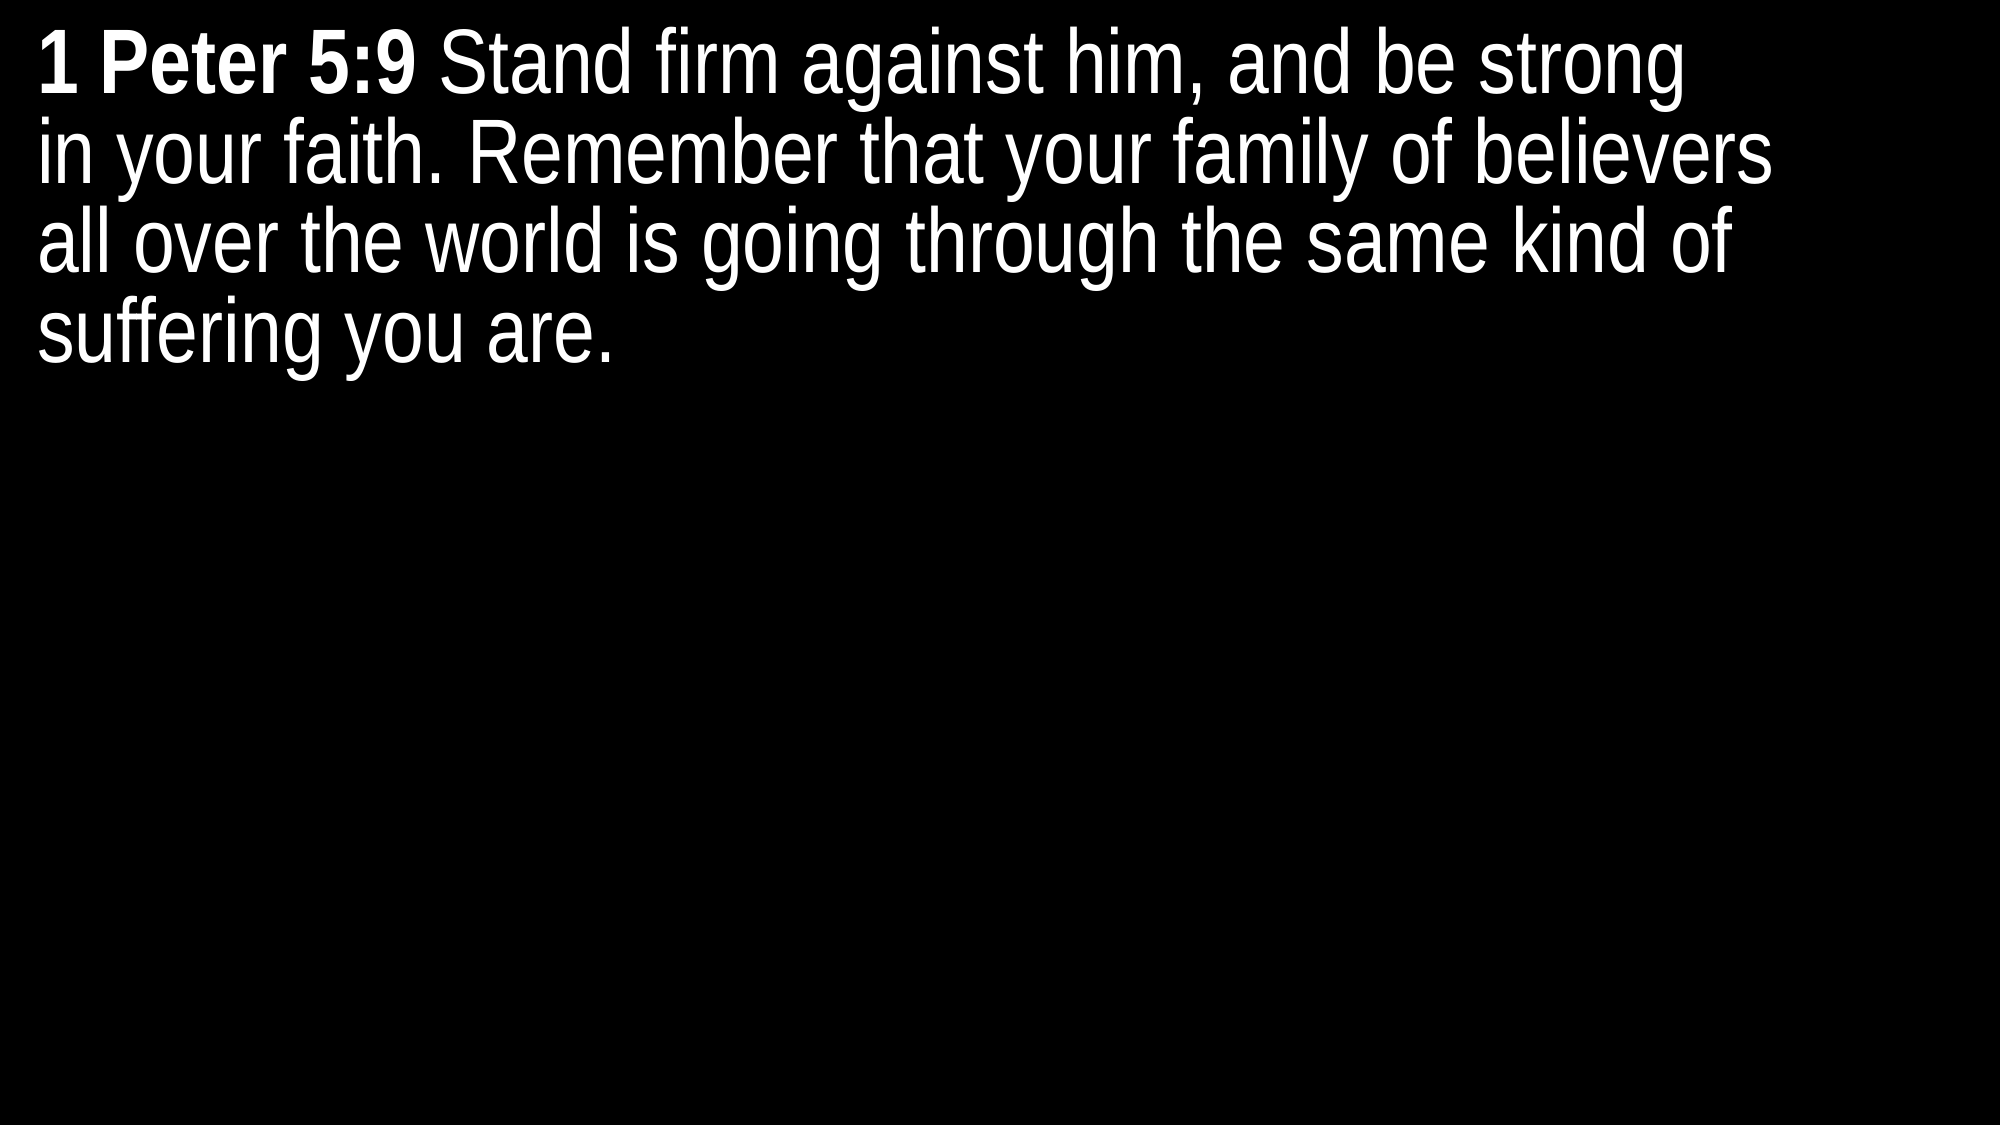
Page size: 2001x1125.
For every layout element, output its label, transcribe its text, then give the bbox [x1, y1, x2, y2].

text_box 1 Peter 5:9 Stand firm against him, and be strong in your faith. Remember that your family of believers all over the world is going through the same kind of suffering you are. [16, 14, 1961, 1125]
